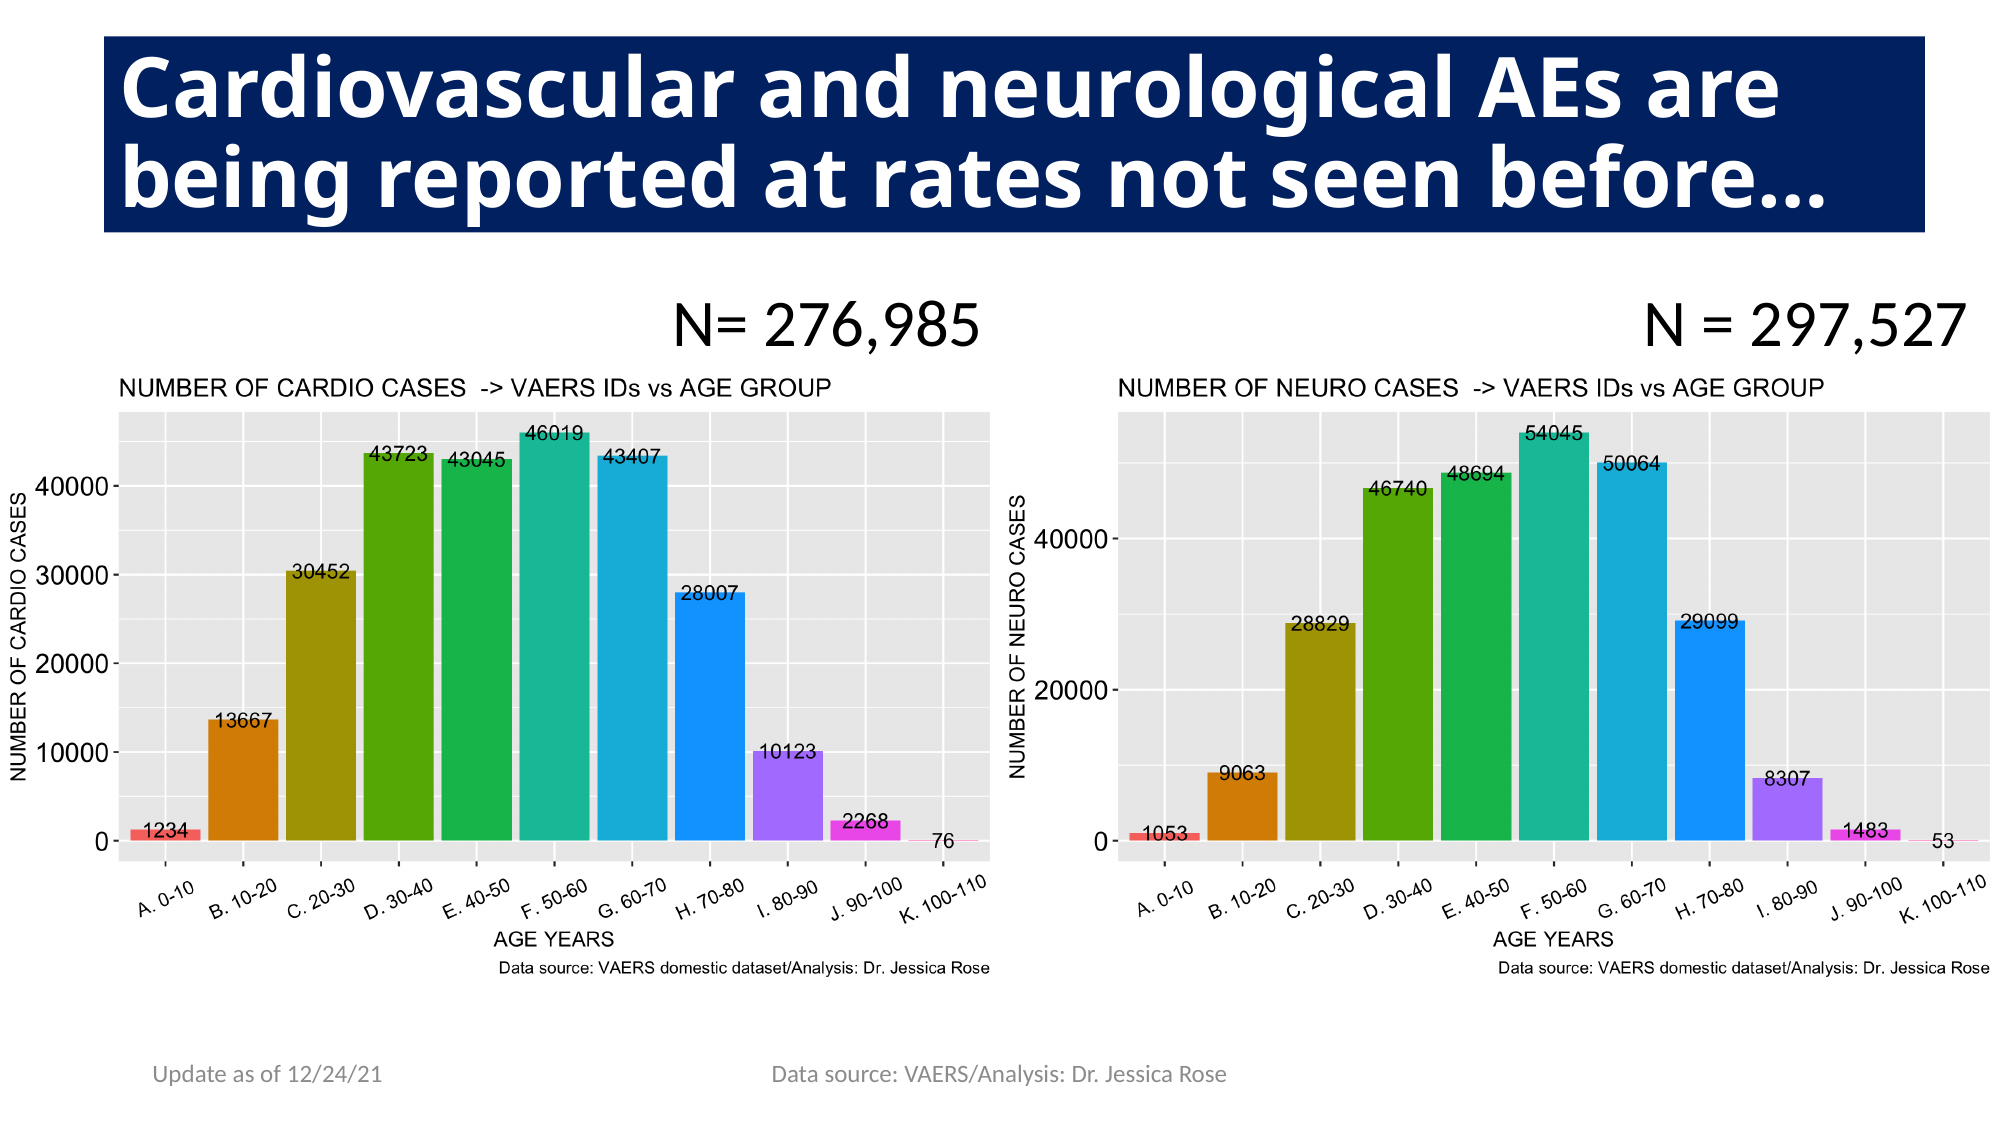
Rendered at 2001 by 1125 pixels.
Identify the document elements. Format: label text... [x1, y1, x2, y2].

picture [0, 368, 2000, 987]
footer Data source: VAERS/Analysis: Dr. Jessica Rose [662, 1042, 1338, 1103]
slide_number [137, 1042, 588, 1103]
text_box N= 276,985 [657, 272, 998, 368]
text_box Cardiovascular and neurological AEs are being reported at rates not seen before… [104, 36, 1925, 233]
text_box N = 297,527 [1628, 272, 1984, 368]
